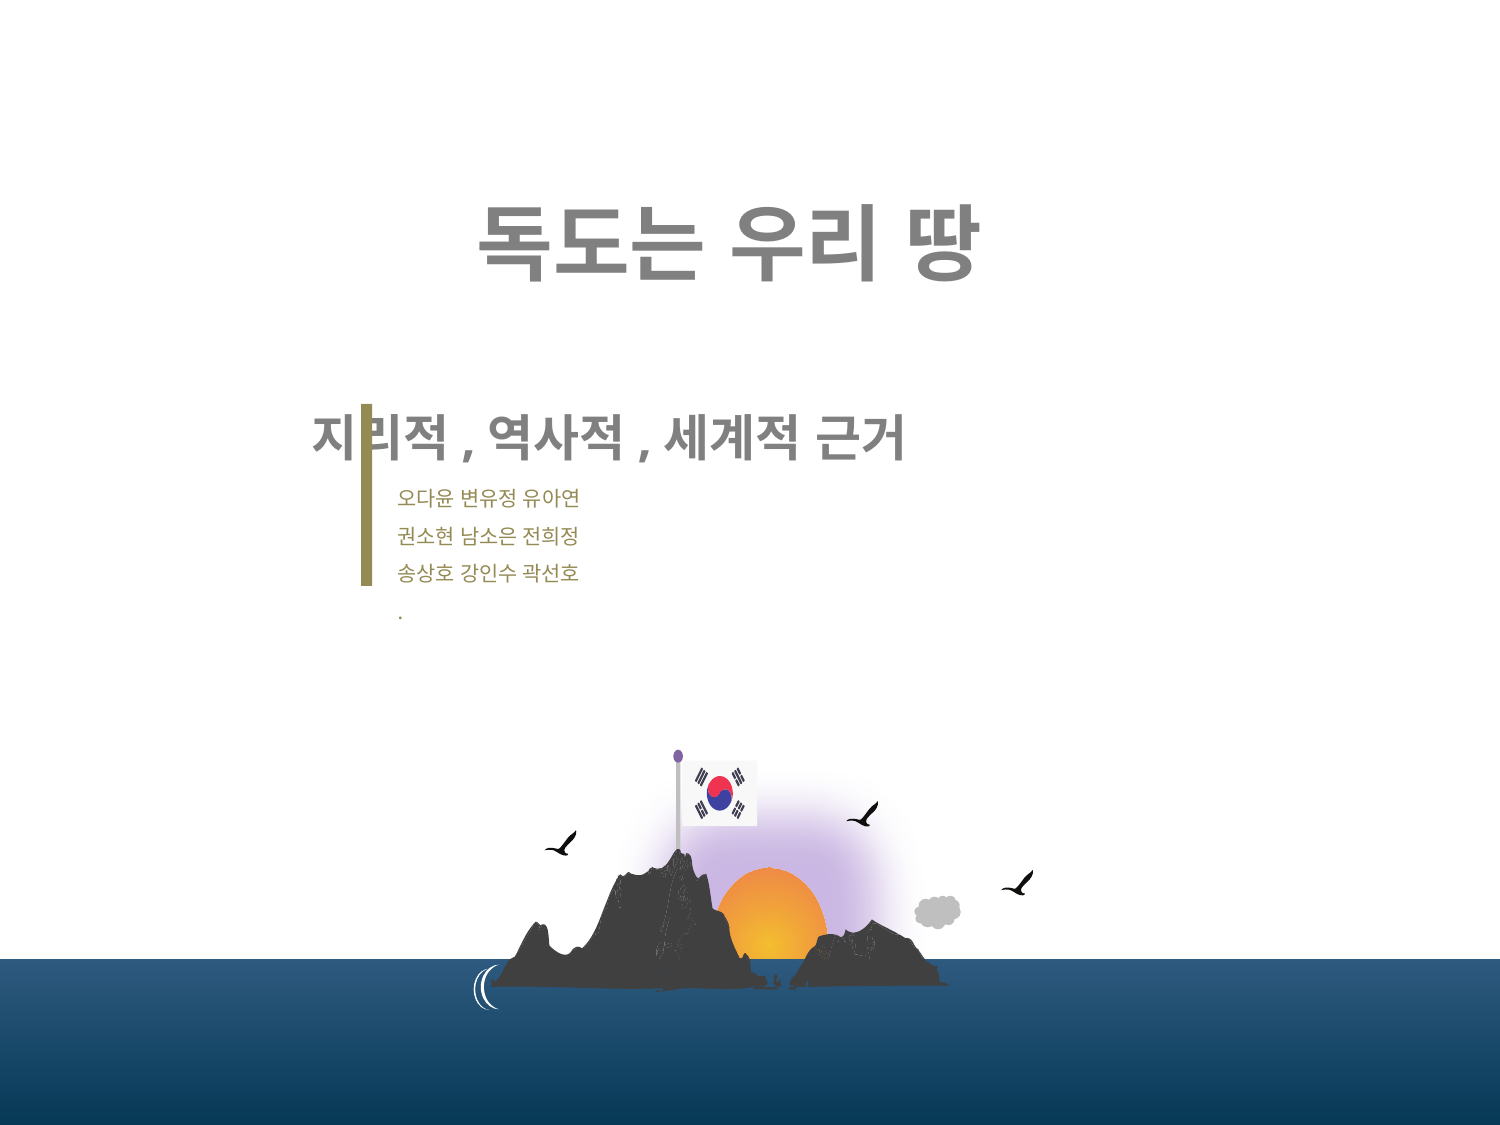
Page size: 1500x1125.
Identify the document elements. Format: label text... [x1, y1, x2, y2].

text_box 독도는 우리 땅 [343, 133, 1139, 299]
text_box 지리적,역사적,세계적 근거 [211, 368, 1008, 474]
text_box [473, 749, 1034, 1011]
text_box 오다윤 변유정 유아연 권소현 남소은 전희정 송상호 강인수 곽선호 . [382, 466, 1230, 631]
text_box [359, 402, 374, 588]
text_box [0, 957, 1500, 1125]
